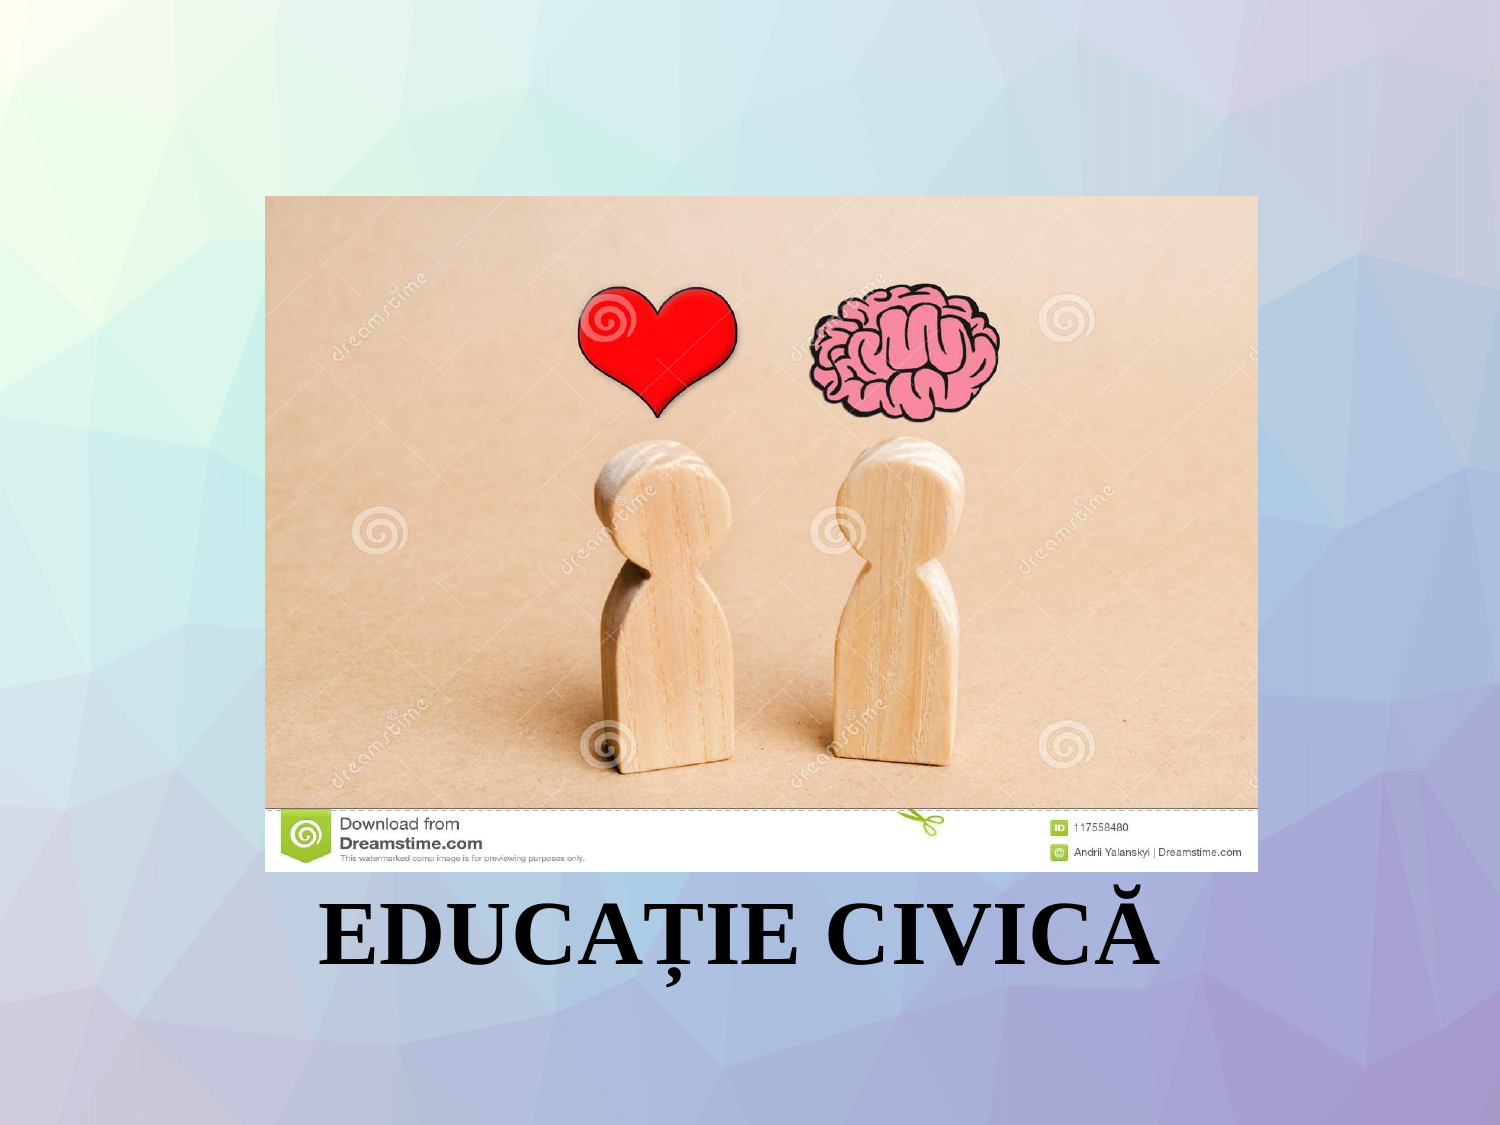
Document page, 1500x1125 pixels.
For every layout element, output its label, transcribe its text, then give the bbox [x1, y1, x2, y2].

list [265, 196, 1259, 872]
title EDUCAȚIE CIVICĂ [76, 834, 1427, 1022]
